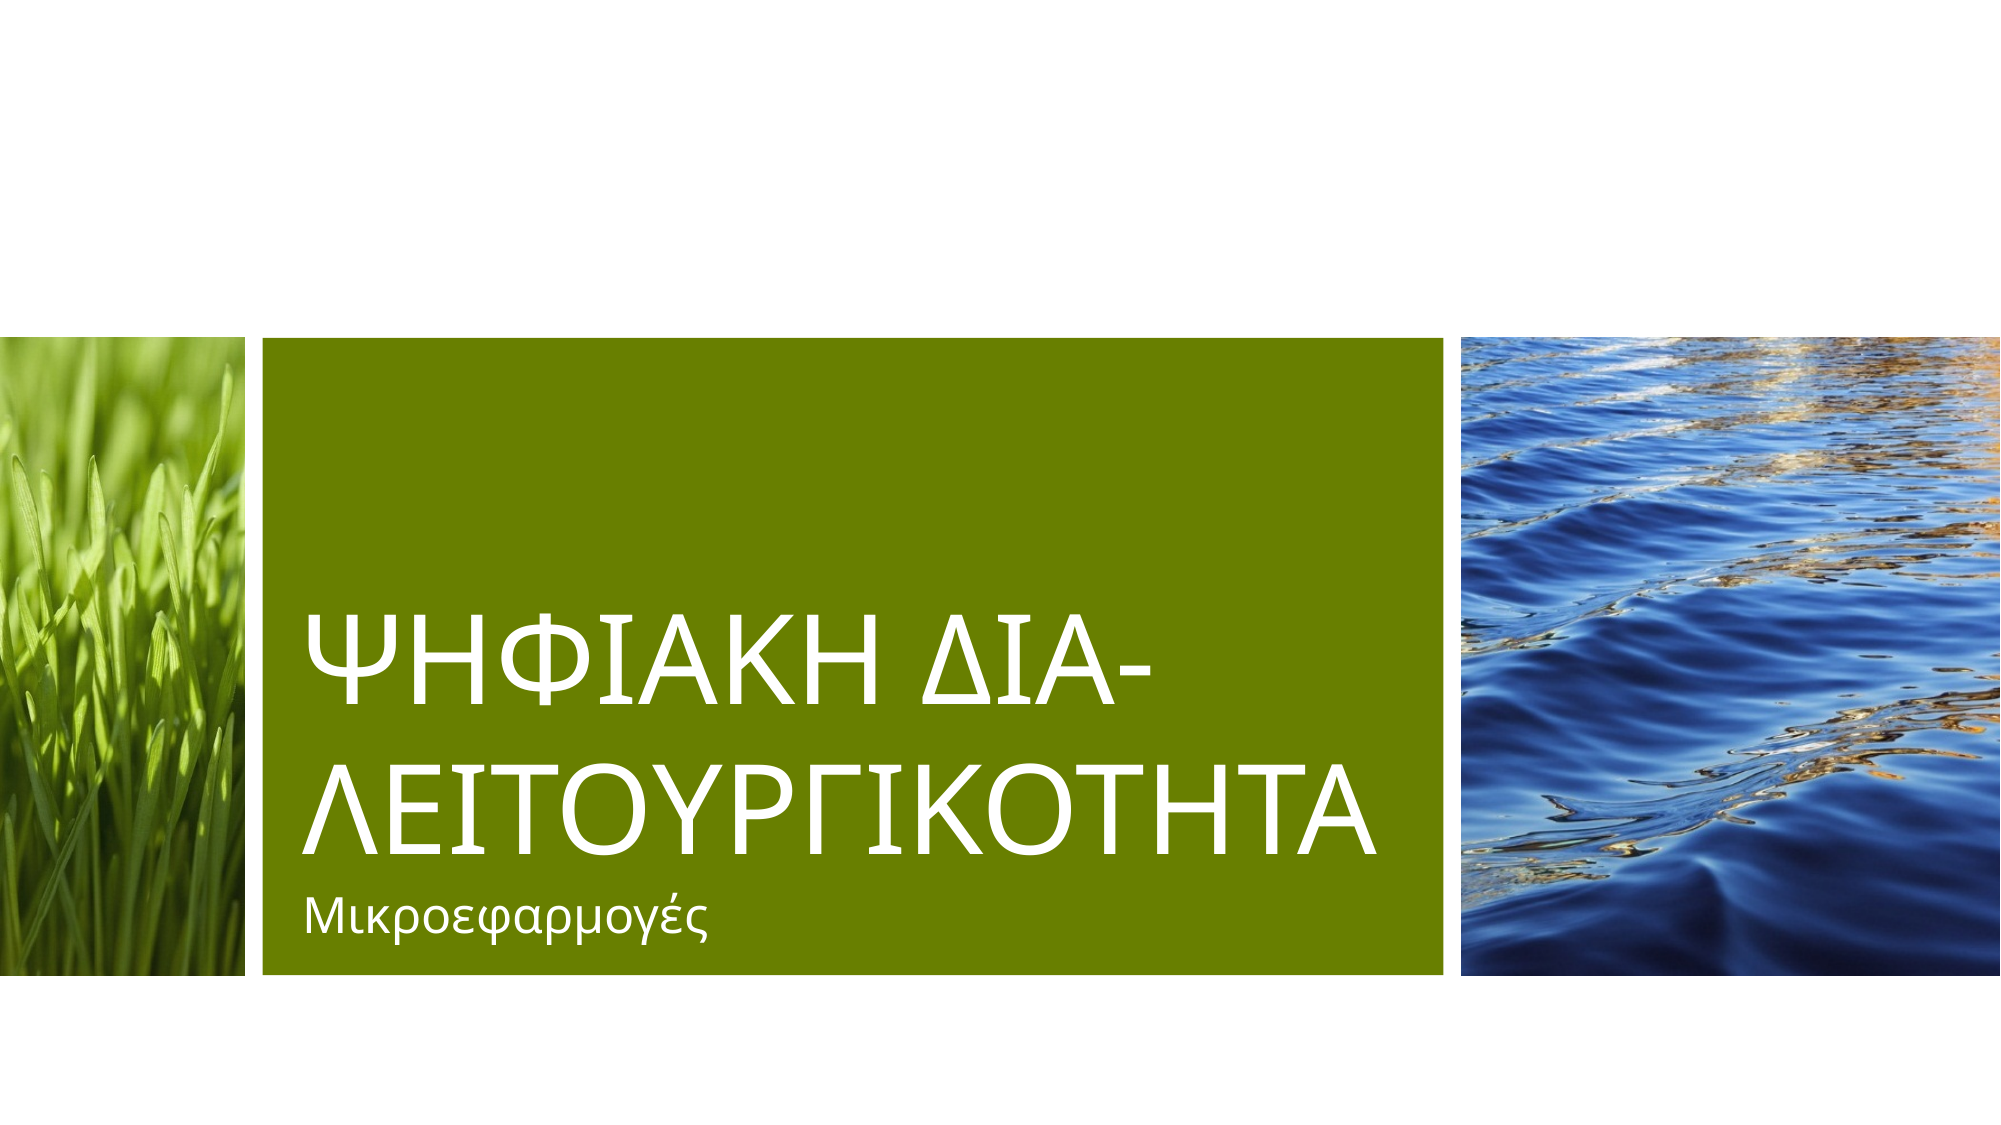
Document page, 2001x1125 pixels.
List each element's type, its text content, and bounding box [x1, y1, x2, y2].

list Μικροεφαρμογές [287, 882, 1428, 957]
picture [0, 337, 245, 976]
title ΨΗΦΙΑΚΗ ΔΙΑ-ΛΕΙΤΟΥΡΓΙΚΟΤΗΤΑ [287, 371, 1428, 882]
picture [1461, 337, 2000, 976]
